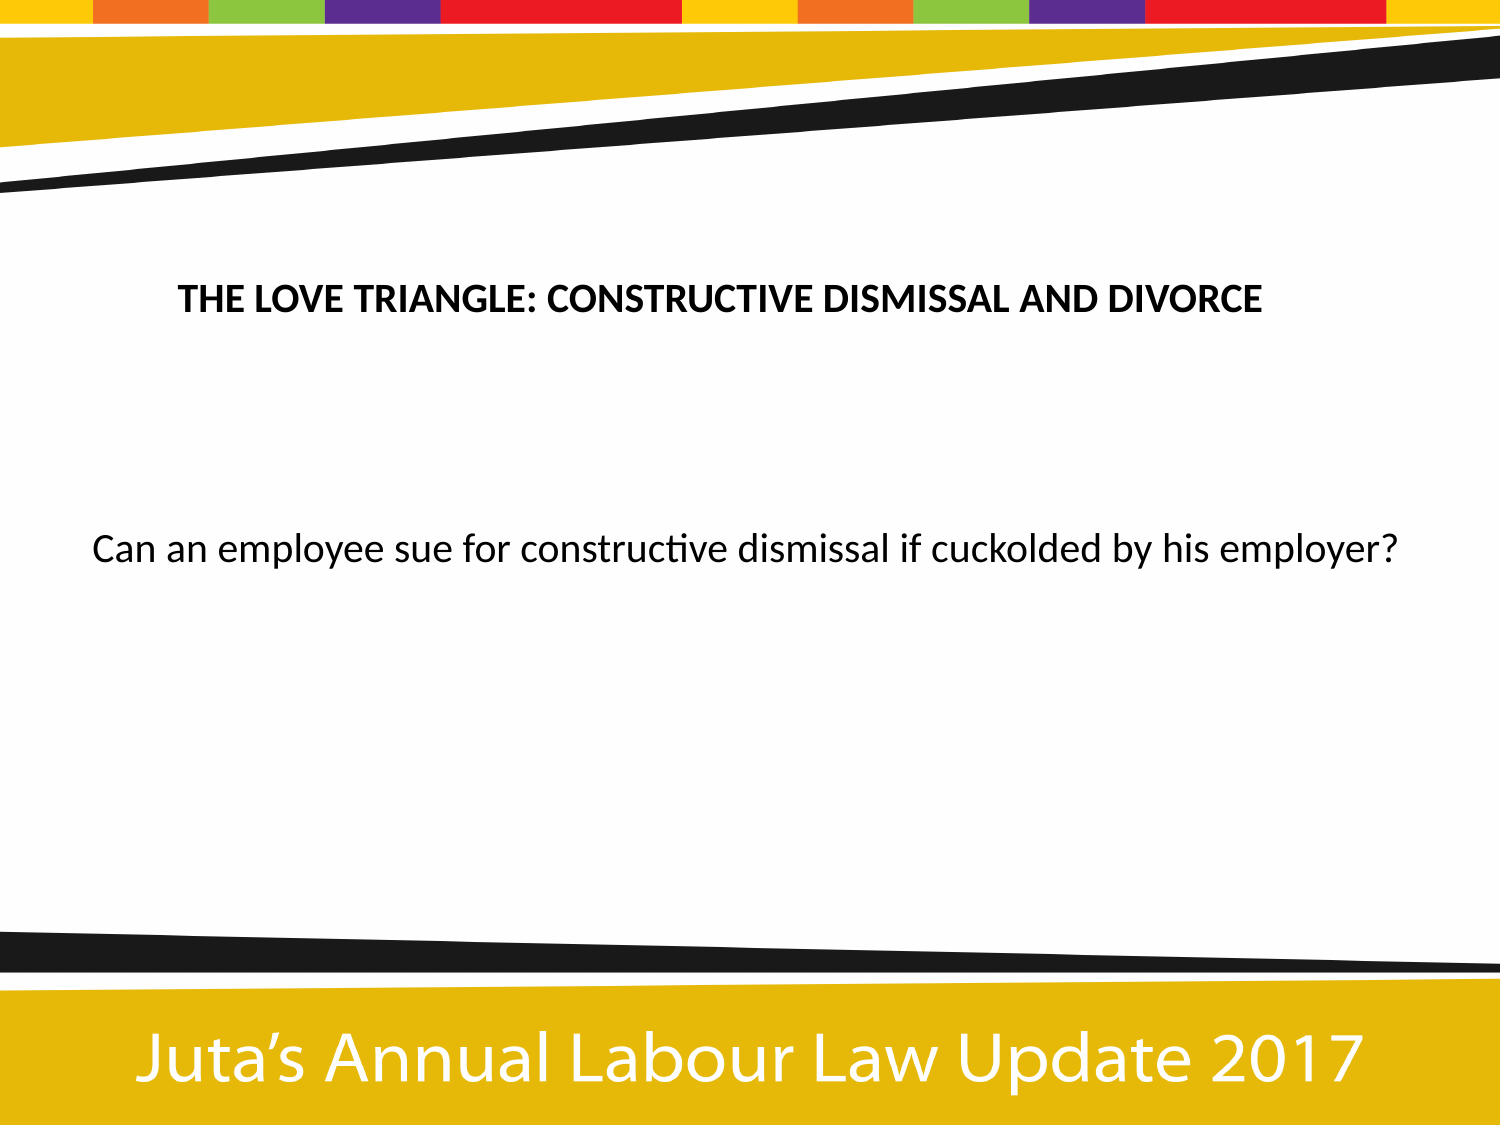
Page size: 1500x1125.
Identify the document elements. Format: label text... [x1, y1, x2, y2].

text_box THE LOVE TRIANGLE: CONSTRUCTIVE DISMISSAL AND DIVORCE [162, 263, 1308, 329]
picture [0, 0, 1500, 1125]
text_box Can an employee sue for constructive dismissal if cuckolded by his employer? [77, 513, 1456, 579]
